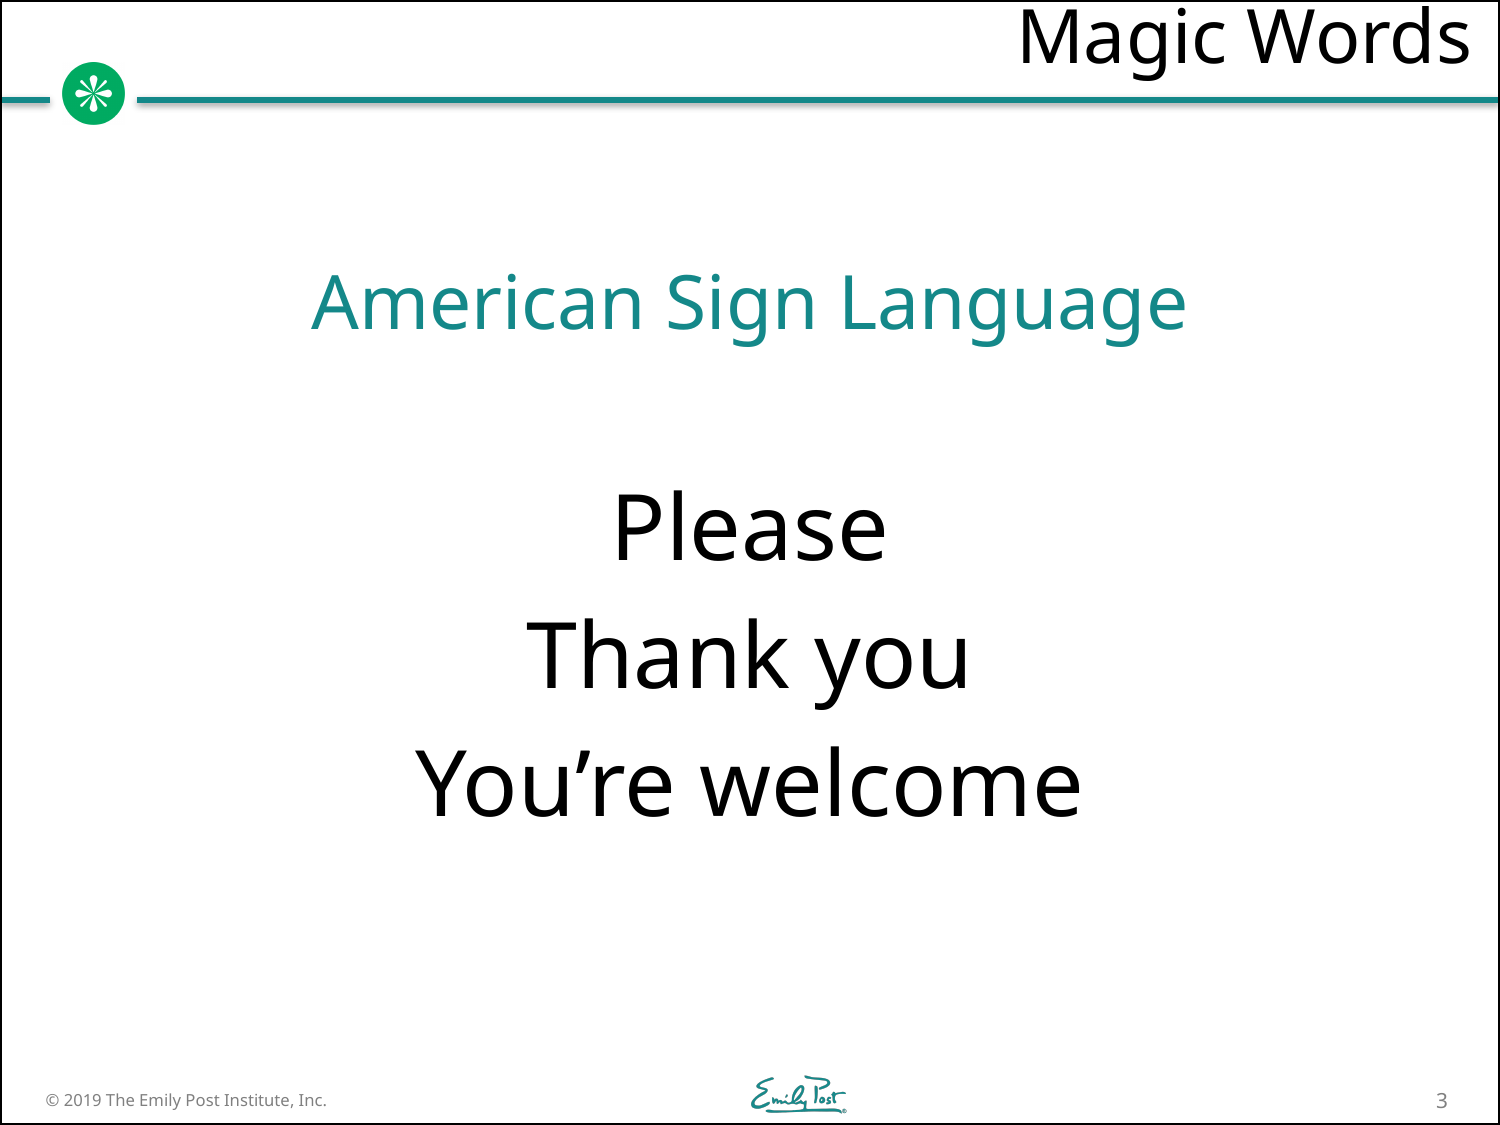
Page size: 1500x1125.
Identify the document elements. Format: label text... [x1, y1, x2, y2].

title Magic Words [349, 0, 1488, 101]
picture [62, 62, 125, 125]
list American Sign Language Please Thank you You’re welcome [124, 162, 1376, 888]
